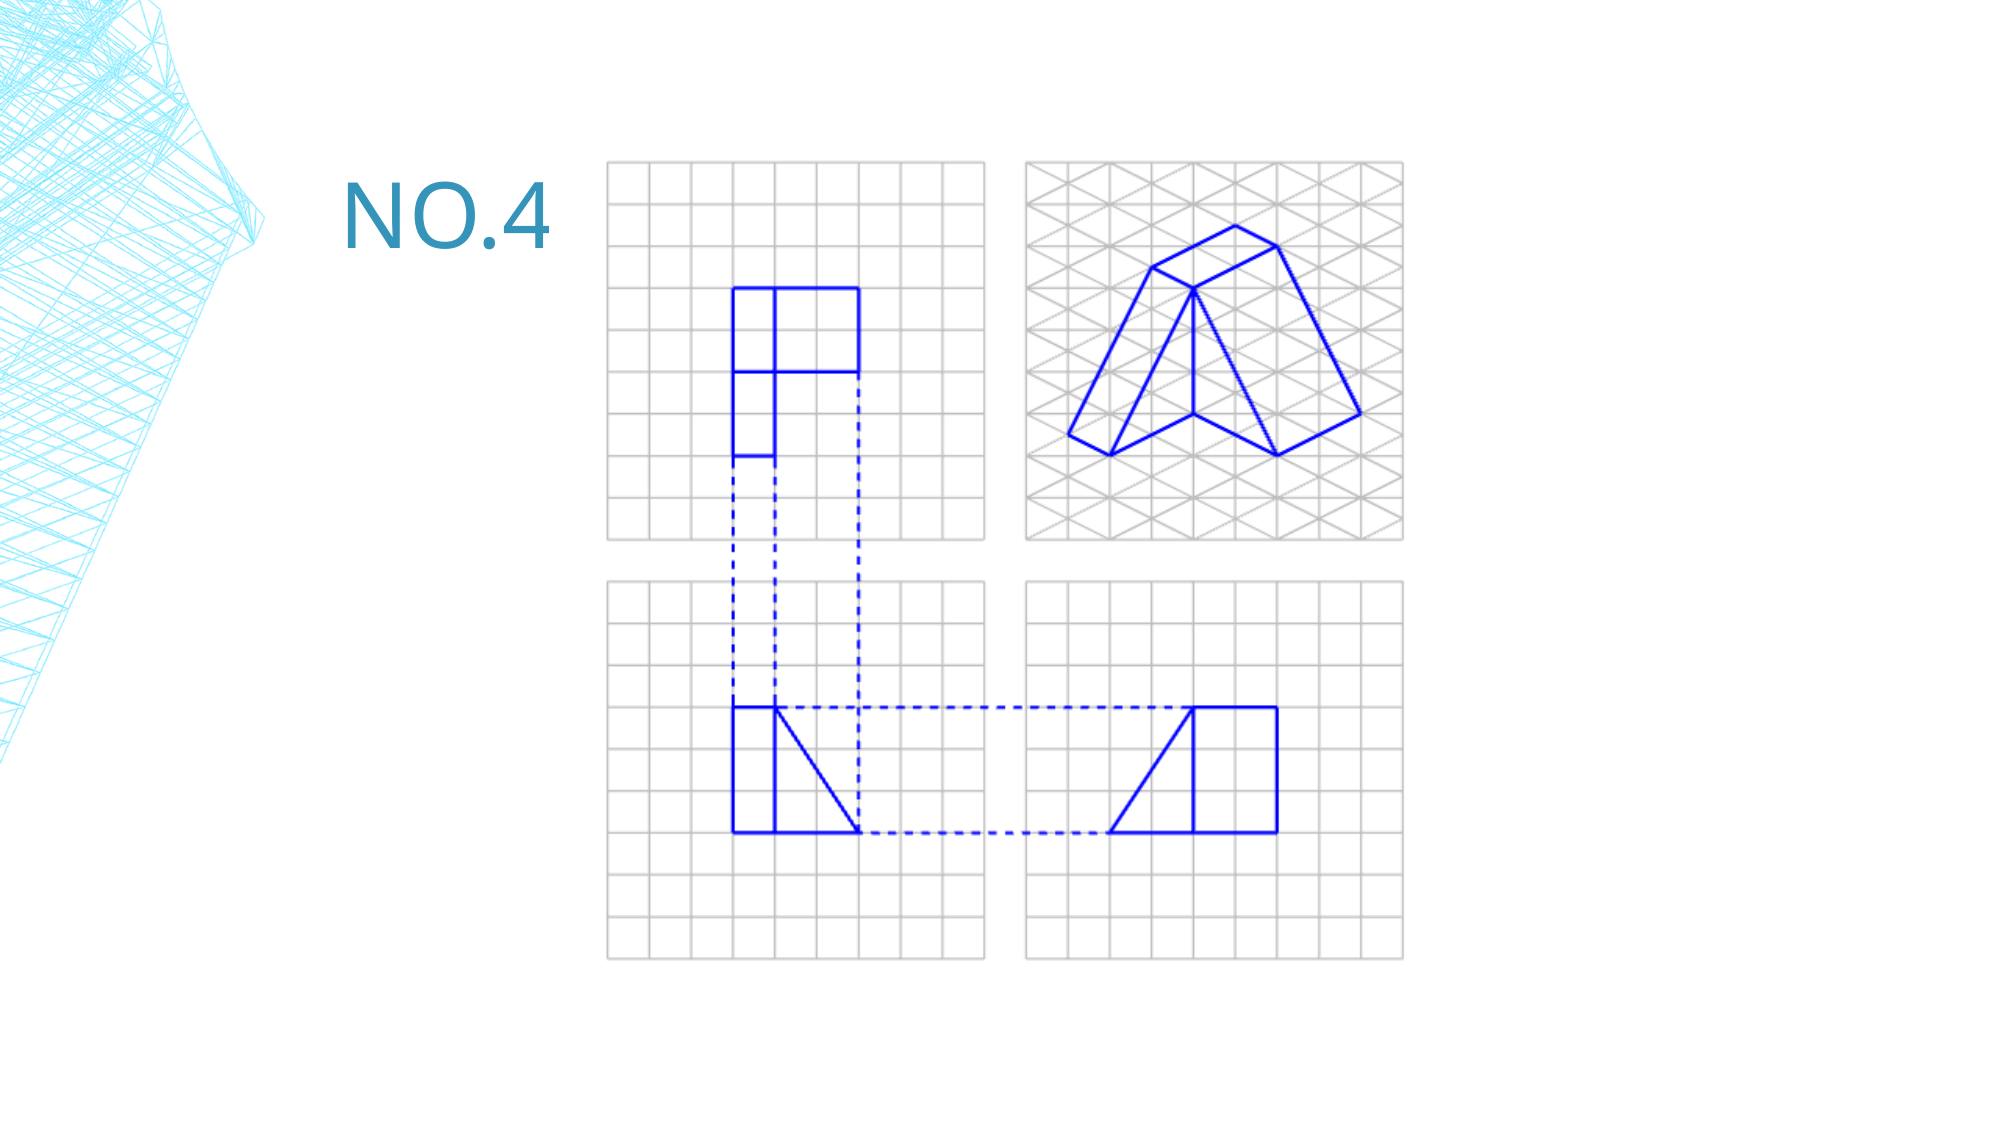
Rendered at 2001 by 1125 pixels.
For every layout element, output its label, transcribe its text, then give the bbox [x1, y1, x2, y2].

picture [0, 0, 2001, 1125]
title No.4 [324, 62, 1863, 275]
